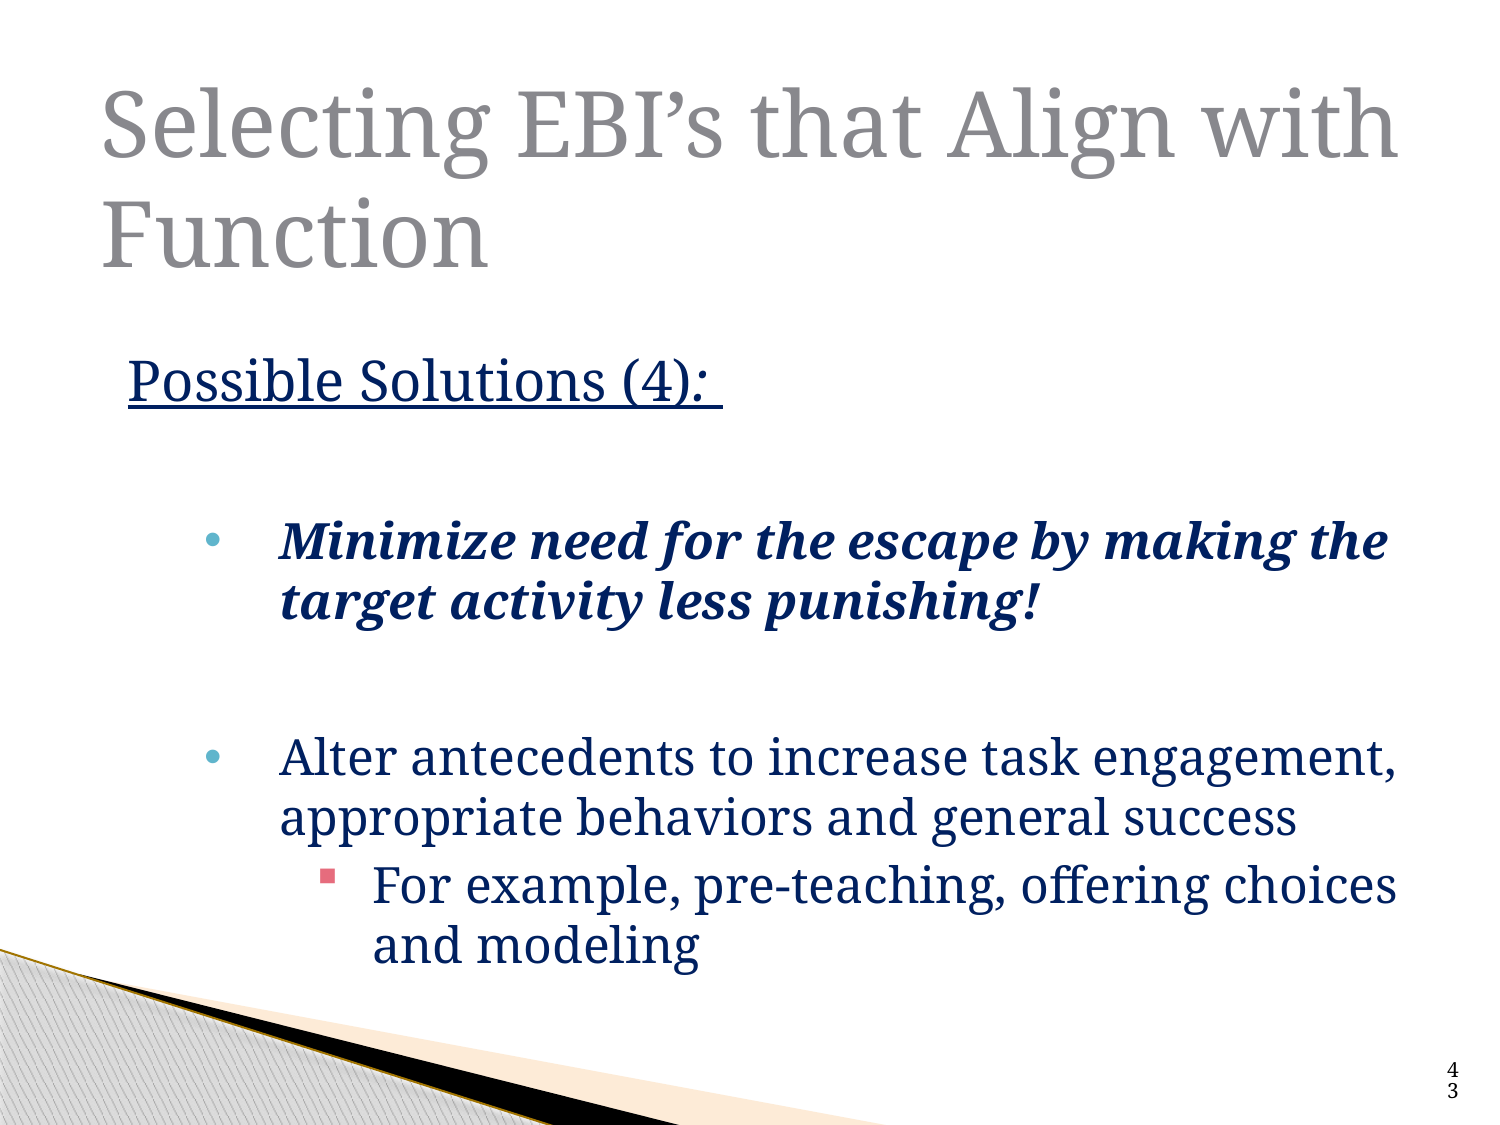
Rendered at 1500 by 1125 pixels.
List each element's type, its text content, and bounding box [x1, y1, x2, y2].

slide_number 43 [1436, 1067, 1462, 1093]
list Possible Solutions (4): Minimize need for the escape by making the target activity less punishing! Alter antecedents to increase task engagement, appropriate behaviors and general success For example, pre-teaching, offering choices and modeling [112, 336, 1463, 970]
text_box Selecting EBI’s that Align with Function [100, 65, 1463, 286]
